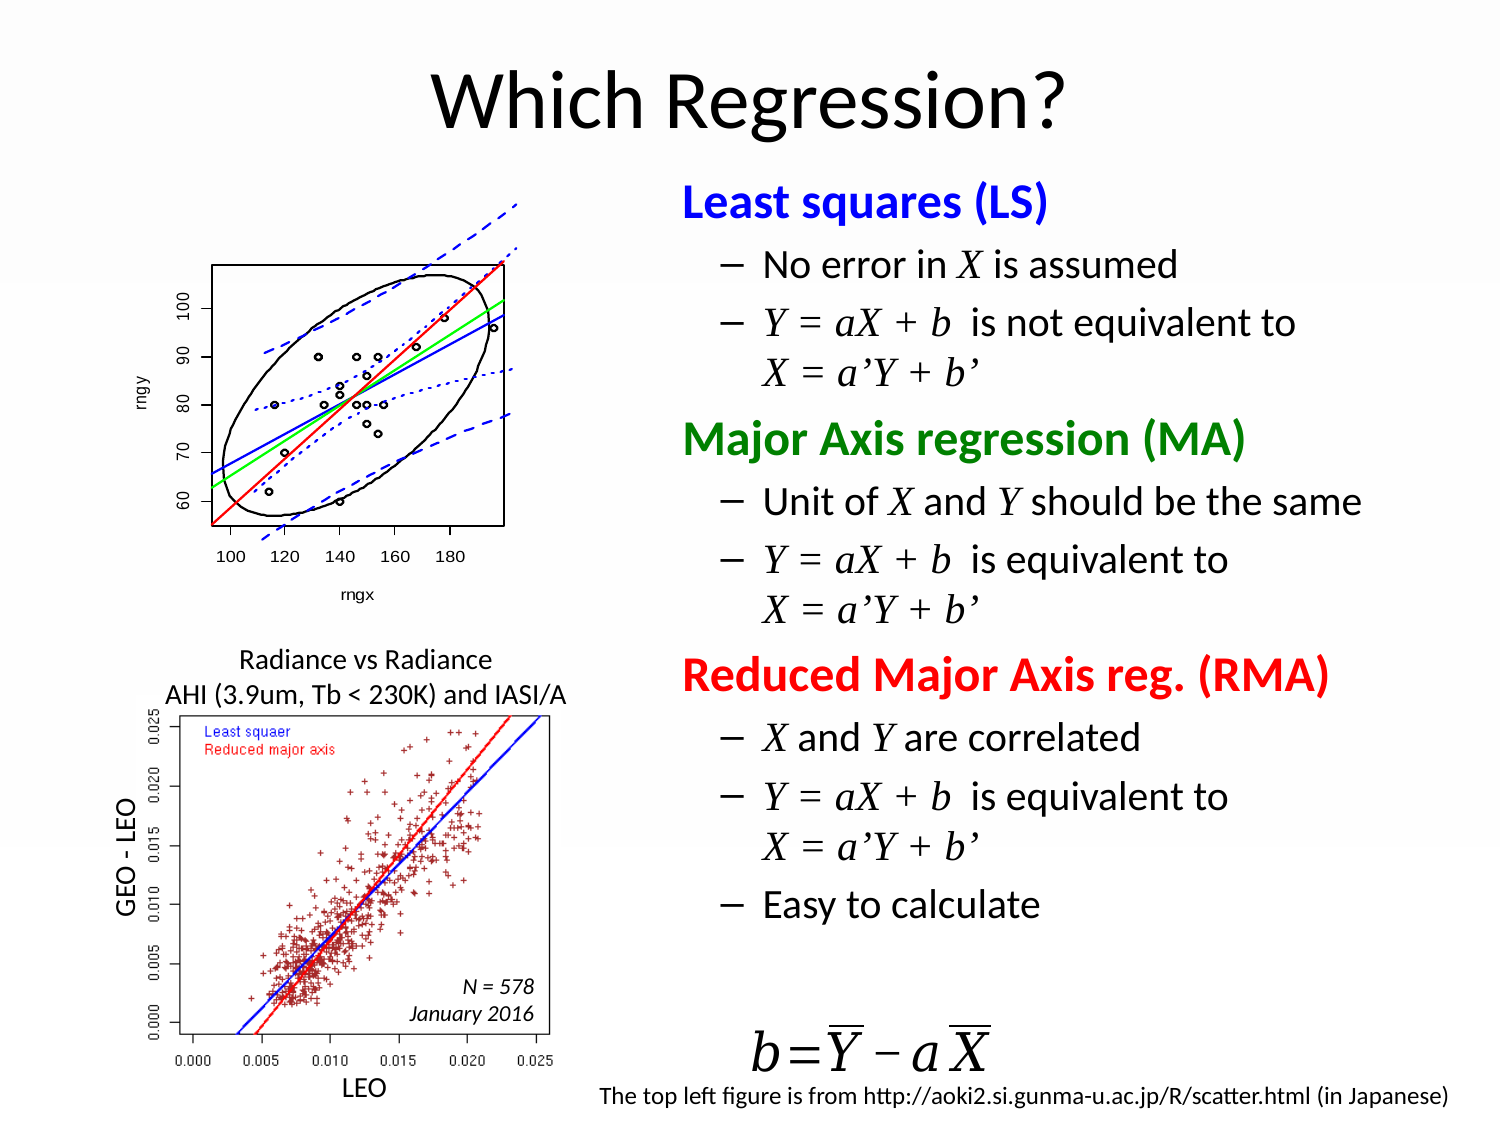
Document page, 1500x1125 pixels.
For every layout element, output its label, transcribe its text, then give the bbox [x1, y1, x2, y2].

picture [135, 695, 562, 1074]
text_box The top left figure is from http://aoki2.si.gunma-u.ac.jp/R/scatter.html (in Japanese) [584, 1072, 1500, 1117]
picture [123, 187, 550, 622]
text_box LEO [286, 1082, 443, 1111]
list Least squares (LS) No error in X is assumed Y = aX + b is not equivalent to X = a’Y + b’ Major Axis regression (MA) Unit of X and Y should be the same Y = aX + b is equivalent to X = a’Y + b’ Reduced Major Axis reg. (RMA) X and Y are correlated Y = aX + b is equivalent to X = a’Y + b’ Easy to calculate [667, 160, 1447, 1059]
text_box GEO - LEO [98, 779, 130, 937]
text_box Radiance vs Radiance AHI (3.9um, Tb < 230K) and IASI/A [112, 633, 620, 718]
title Which Regression? [75, 19, 1425, 171]
